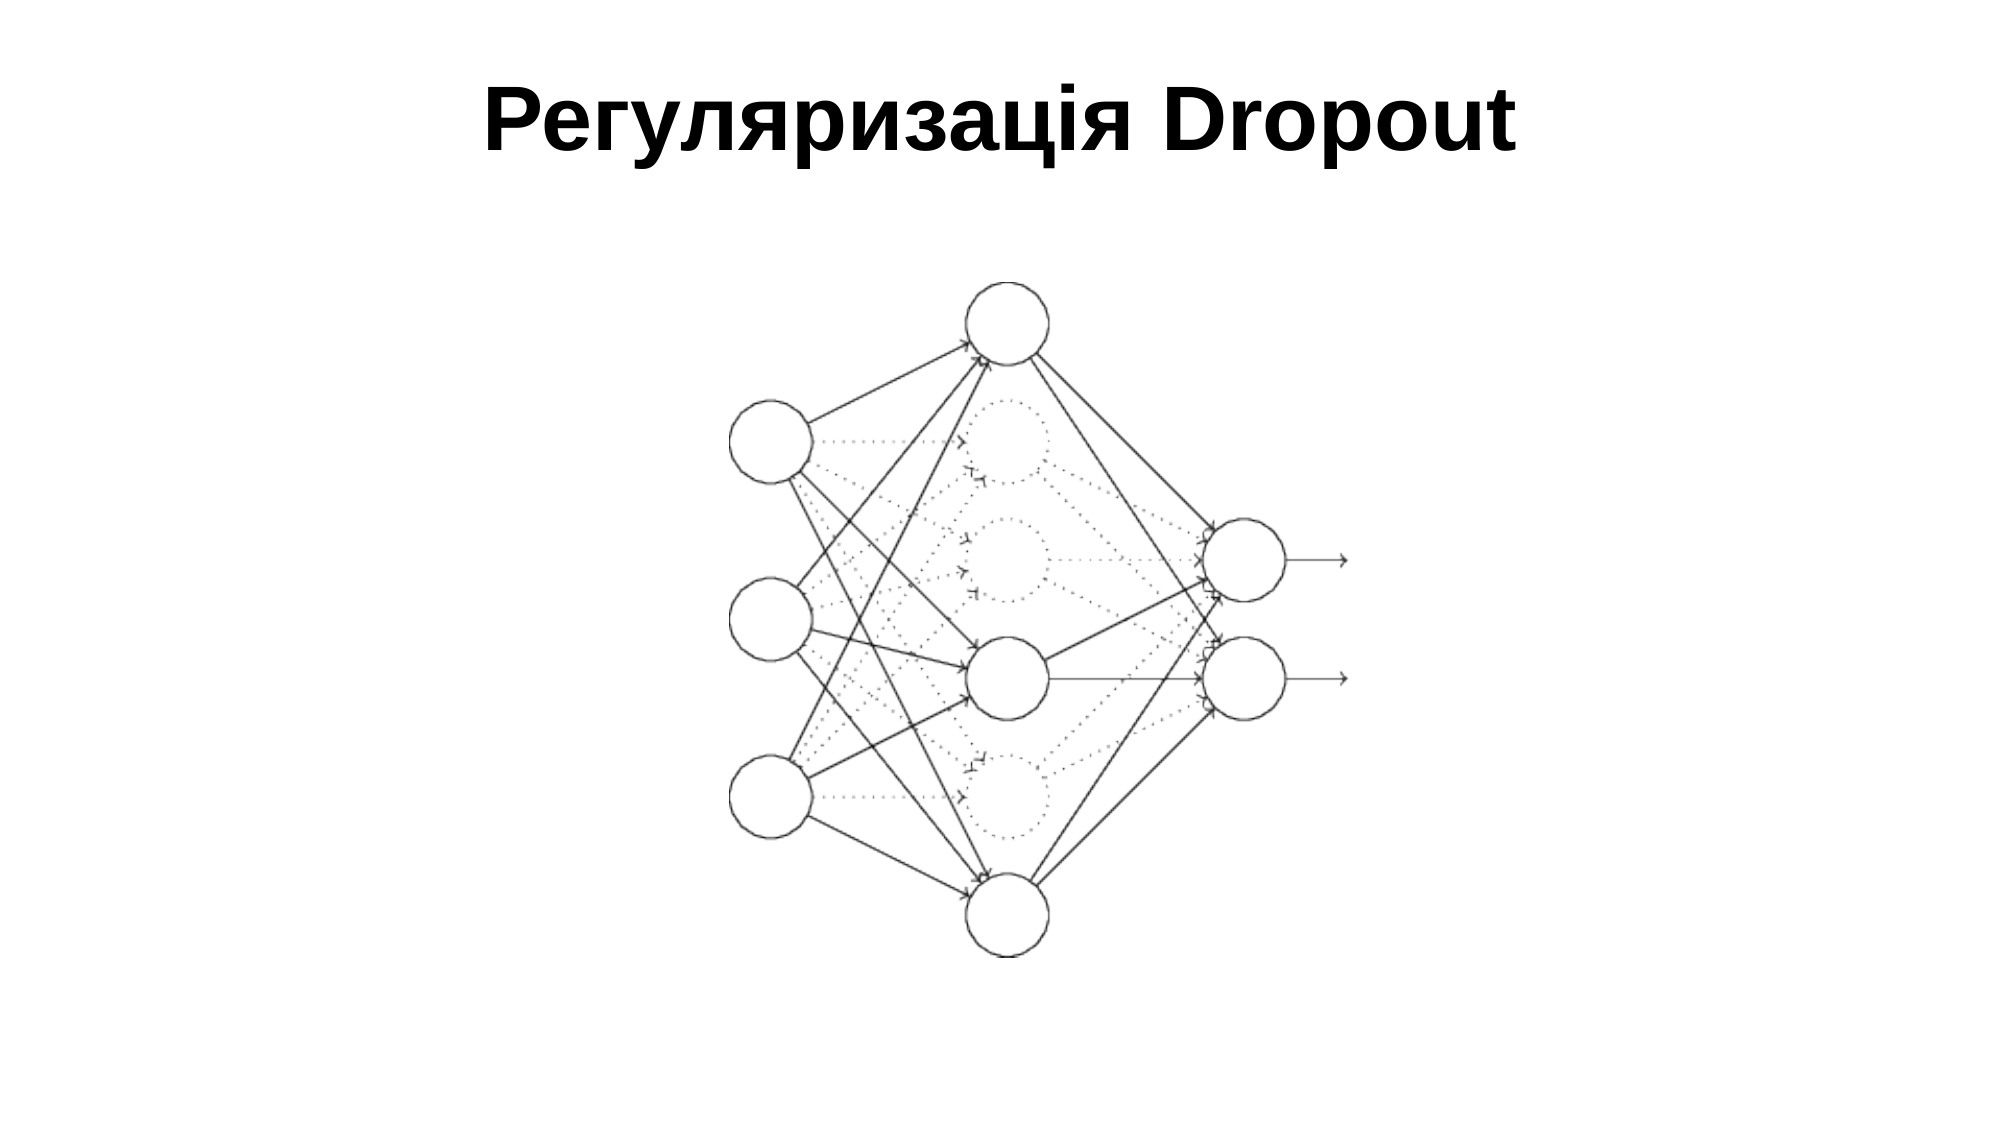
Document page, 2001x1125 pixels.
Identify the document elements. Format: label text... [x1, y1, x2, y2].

picture [729, 282, 1376, 958]
text_box Регуляризація Dropout [406, 51, 1594, 177]
